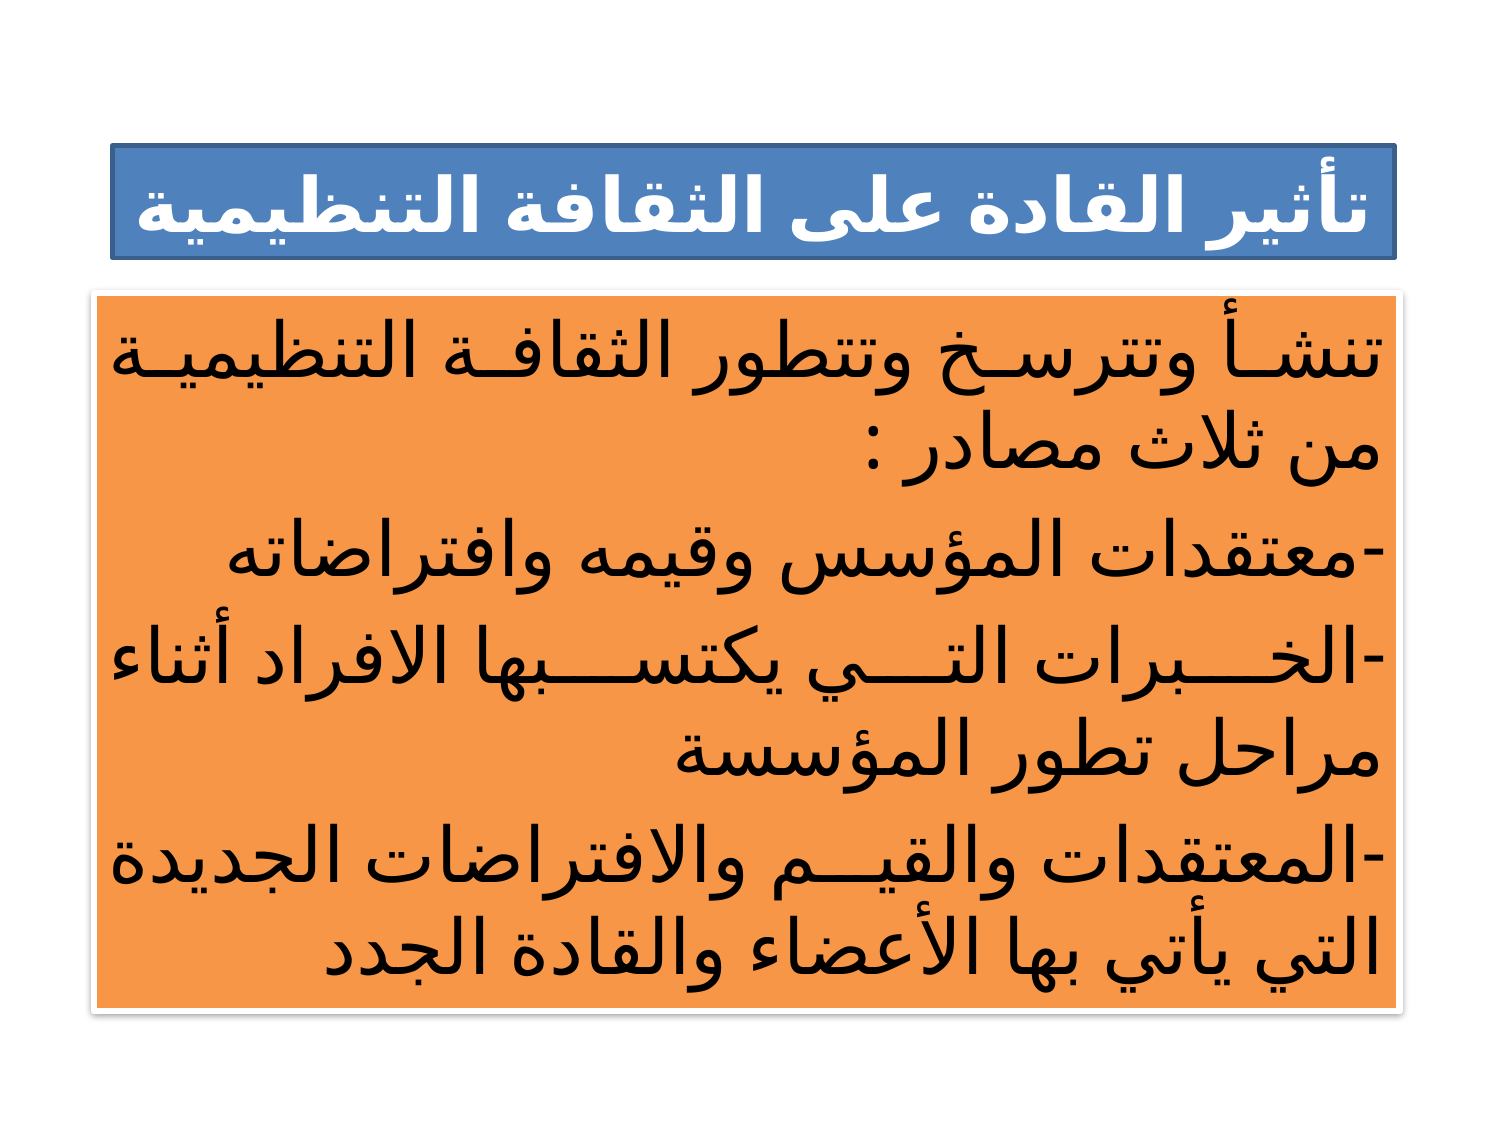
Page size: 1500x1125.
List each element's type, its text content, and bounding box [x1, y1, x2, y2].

subtitle تنشأ وتترسخ وتتطور الثقافة التنظيمية من ثلاث مصادر : معتقدات المؤسس وقيمه وافتراضاته الخبرات التي يكتسبها الافراد أثناء مراحل تطور المؤسسة المعتقدات والقيم والافتراضات الجديدة التي يأتي بها الأعضاء والقادة الجدد [91, 290, 1403, 1014]
title تأثير القادة على الثقافة التنظيمية [110, 143, 1397, 260]
